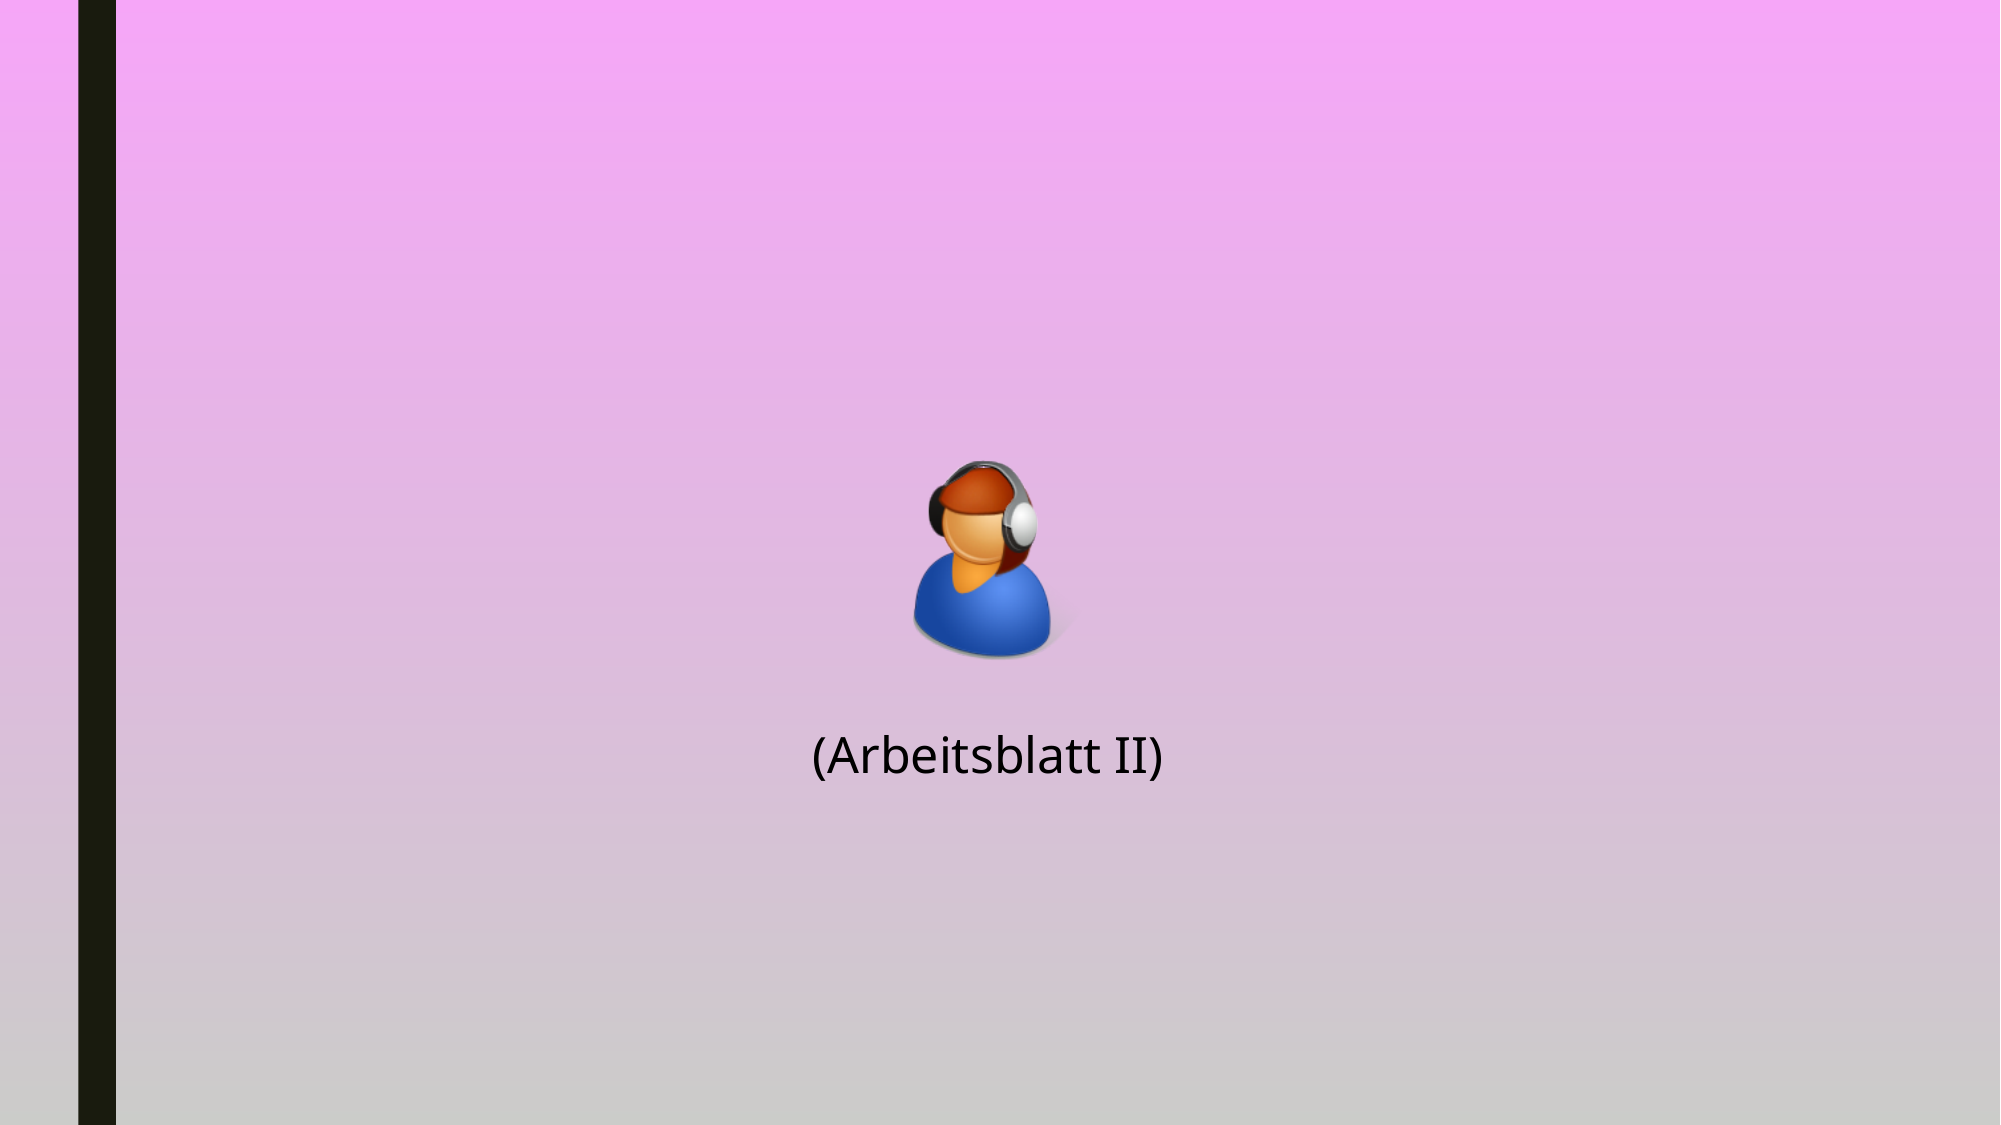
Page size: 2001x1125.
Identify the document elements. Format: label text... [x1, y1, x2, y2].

text_box (Arbeitsblatt II) [669, 715, 1308, 791]
picture [869, 444, 1107, 681]
